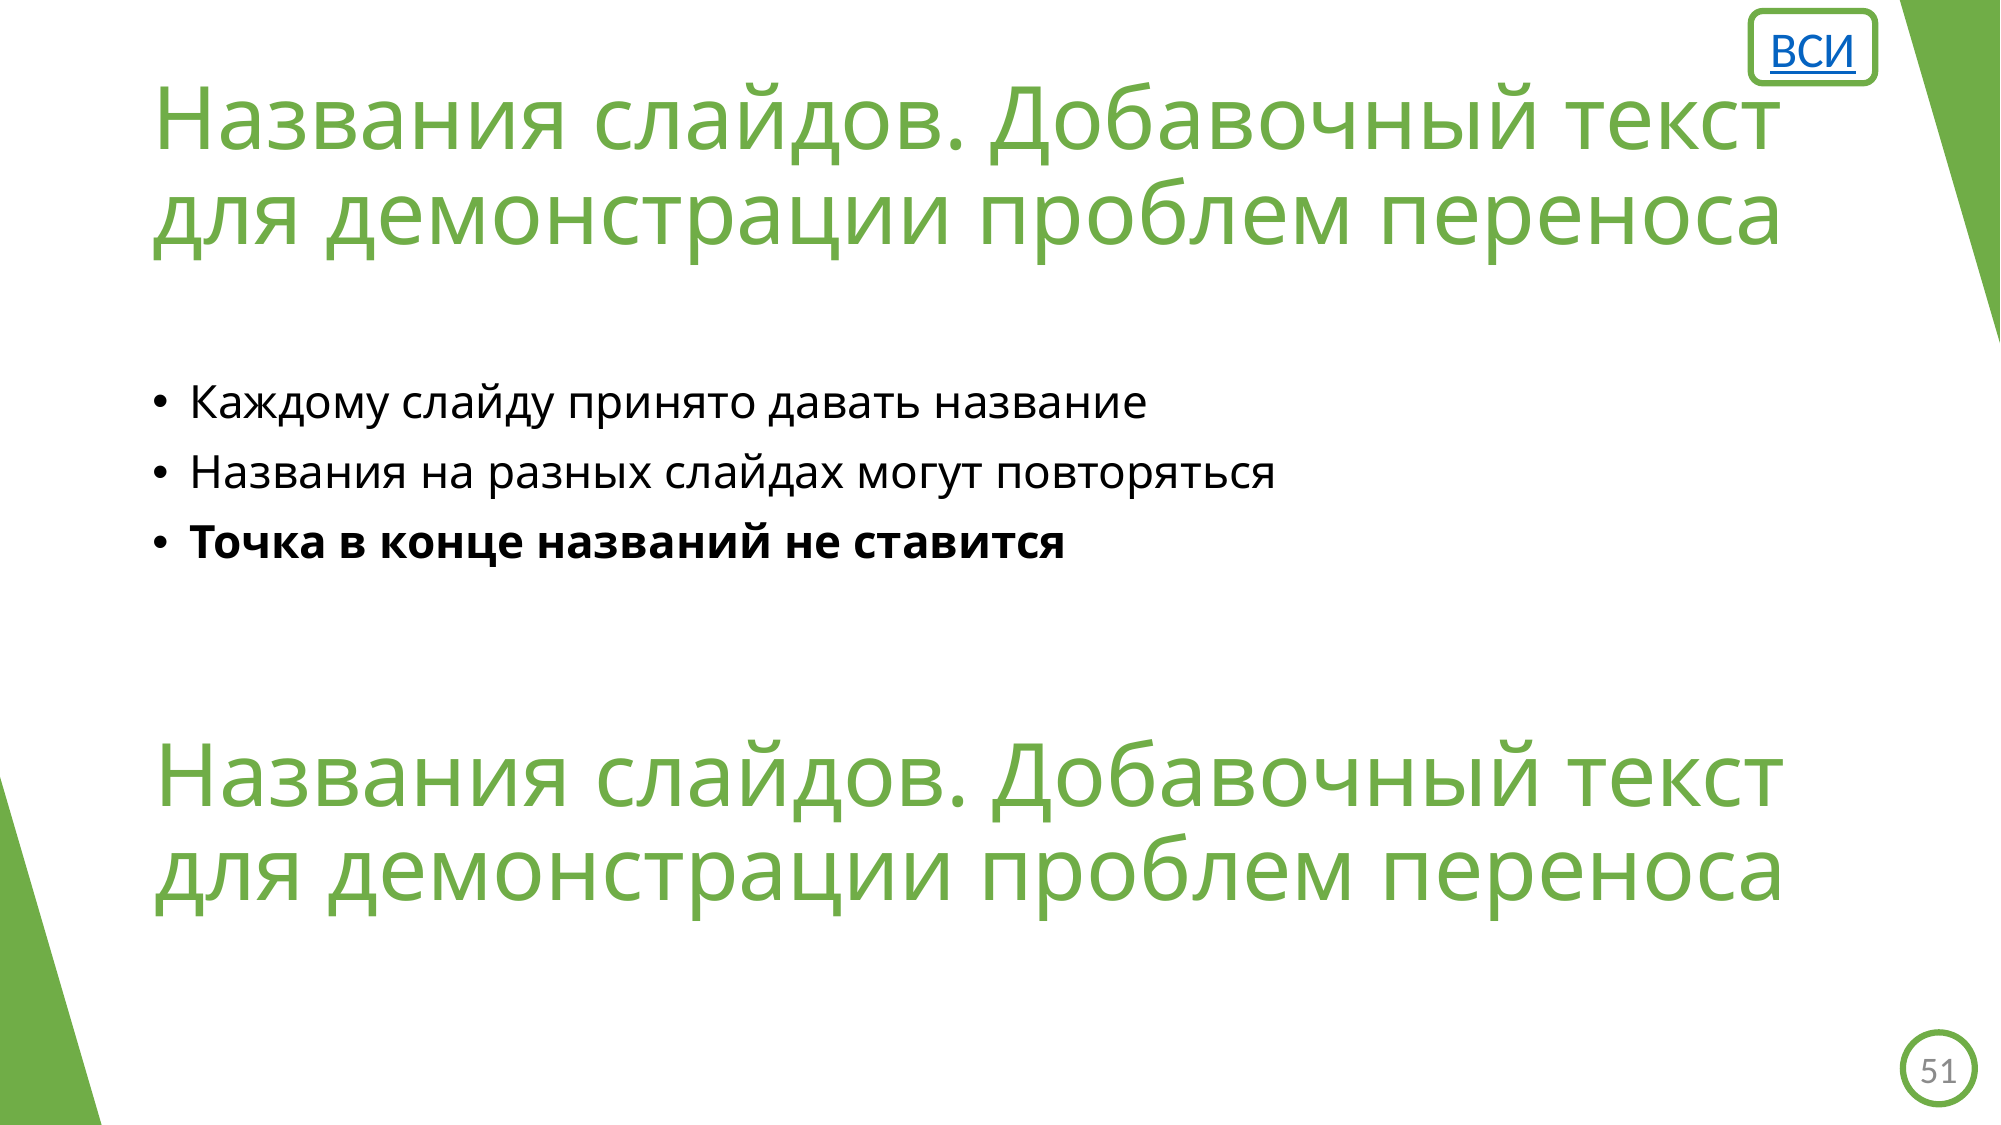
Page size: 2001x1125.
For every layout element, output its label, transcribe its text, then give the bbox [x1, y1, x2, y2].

list Каждому слайду принято давать название Названия на разных слайдах могут повторяться Точка в конце названий не ставится [137, 371, 1953, 608]
text_box [1917, 1031, 1961, 1038]
title Названия слайдов. Добавочный текст для демонстрации проблем переноса [137, 59, 1924, 278]
text_box [1898, 0, 2000, 348]
text_box [0, 776, 103, 1125]
text_box ВСИ [1749, 9, 1877, 85]
text_box Названия слайдов. Добавочный текст для демонстрации проблем переноса [139, 716, 1865, 934]
text_box [1918, 1099, 1960, 1106]
slide_number 51 [1522, 1038, 1973, 1099]
